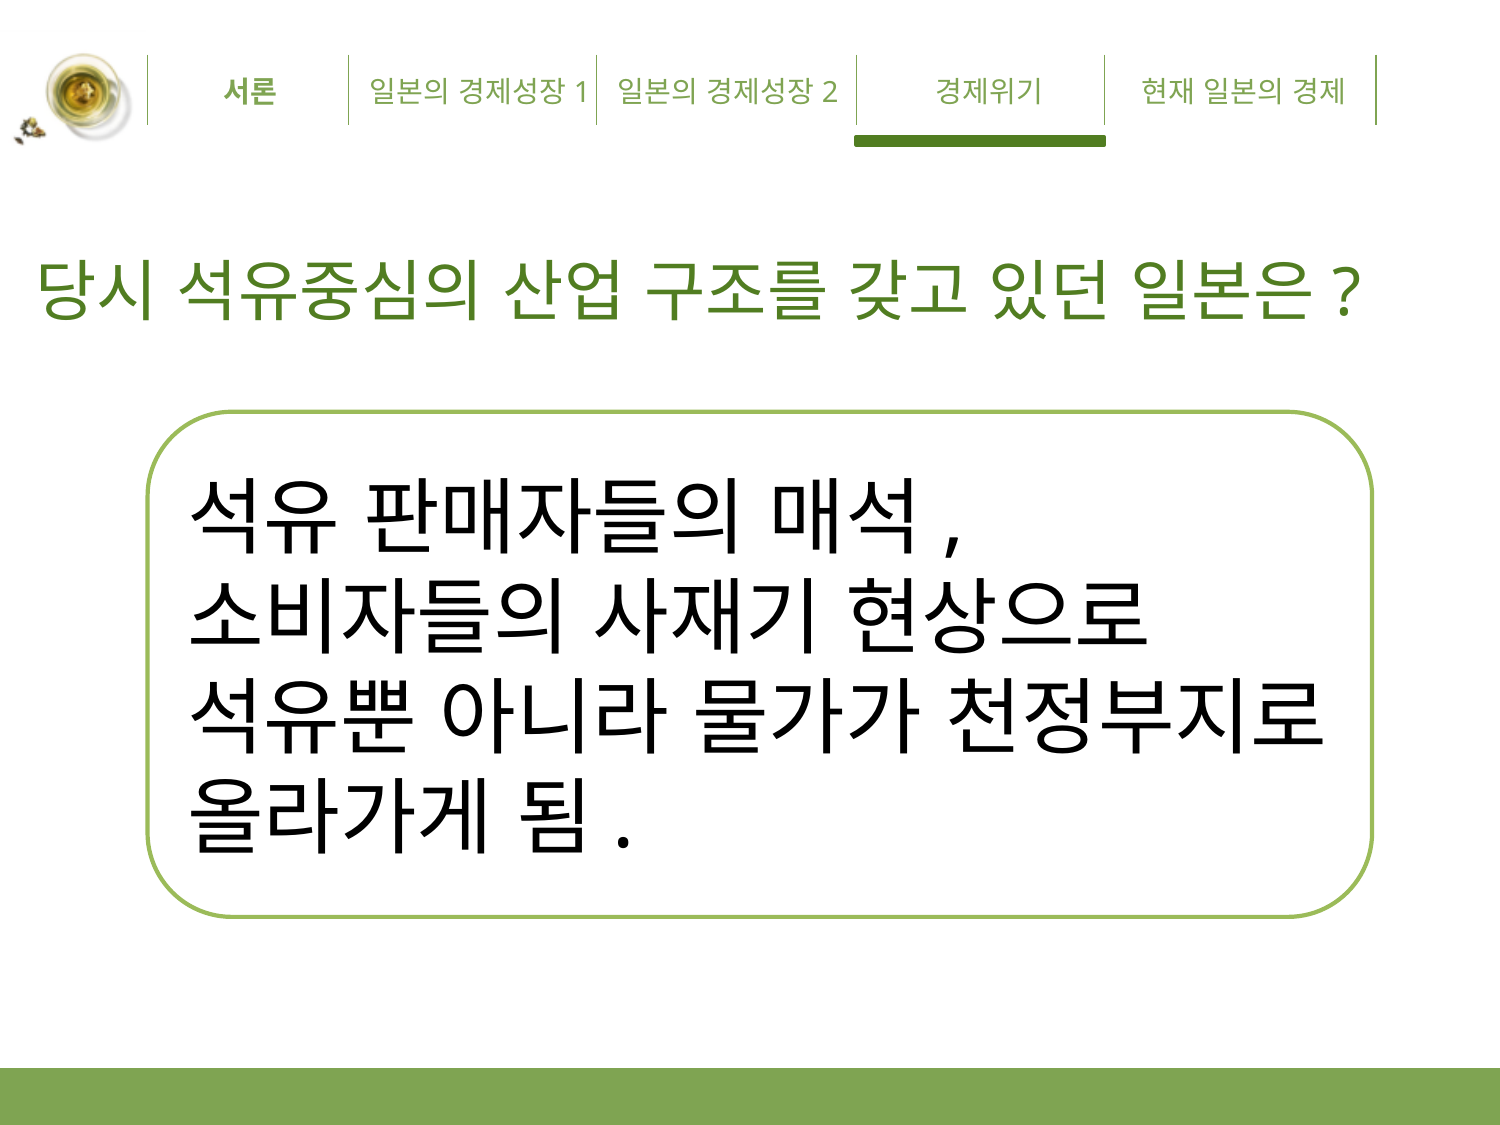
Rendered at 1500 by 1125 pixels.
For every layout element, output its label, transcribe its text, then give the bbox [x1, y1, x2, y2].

picture [0, 30, 146, 167]
text_box 일본의 경제성장1 [354, 66, 592, 116]
text_box 서론 [208, 66, 293, 116]
text_box 일본의 경제성장2 [602, 66, 851, 116]
text_box 석유 판매자들의 매석, 소비자들의 사재기 현상으로 석유뿐 아니라 물가가 천정부지로 올라가게 됨. [145, 409, 1375, 919]
text_box 당시 석유중심의 산업 구조를 갖고 있던 일본은? [20, 165, 1480, 412]
text_box 경제위기 [920, 66, 1059, 116]
text_box [854, 135, 1106, 147]
text_box [0, 1068, 1500, 1125]
text_box 현재 일본의 경제 [1126, 66, 1362, 116]
